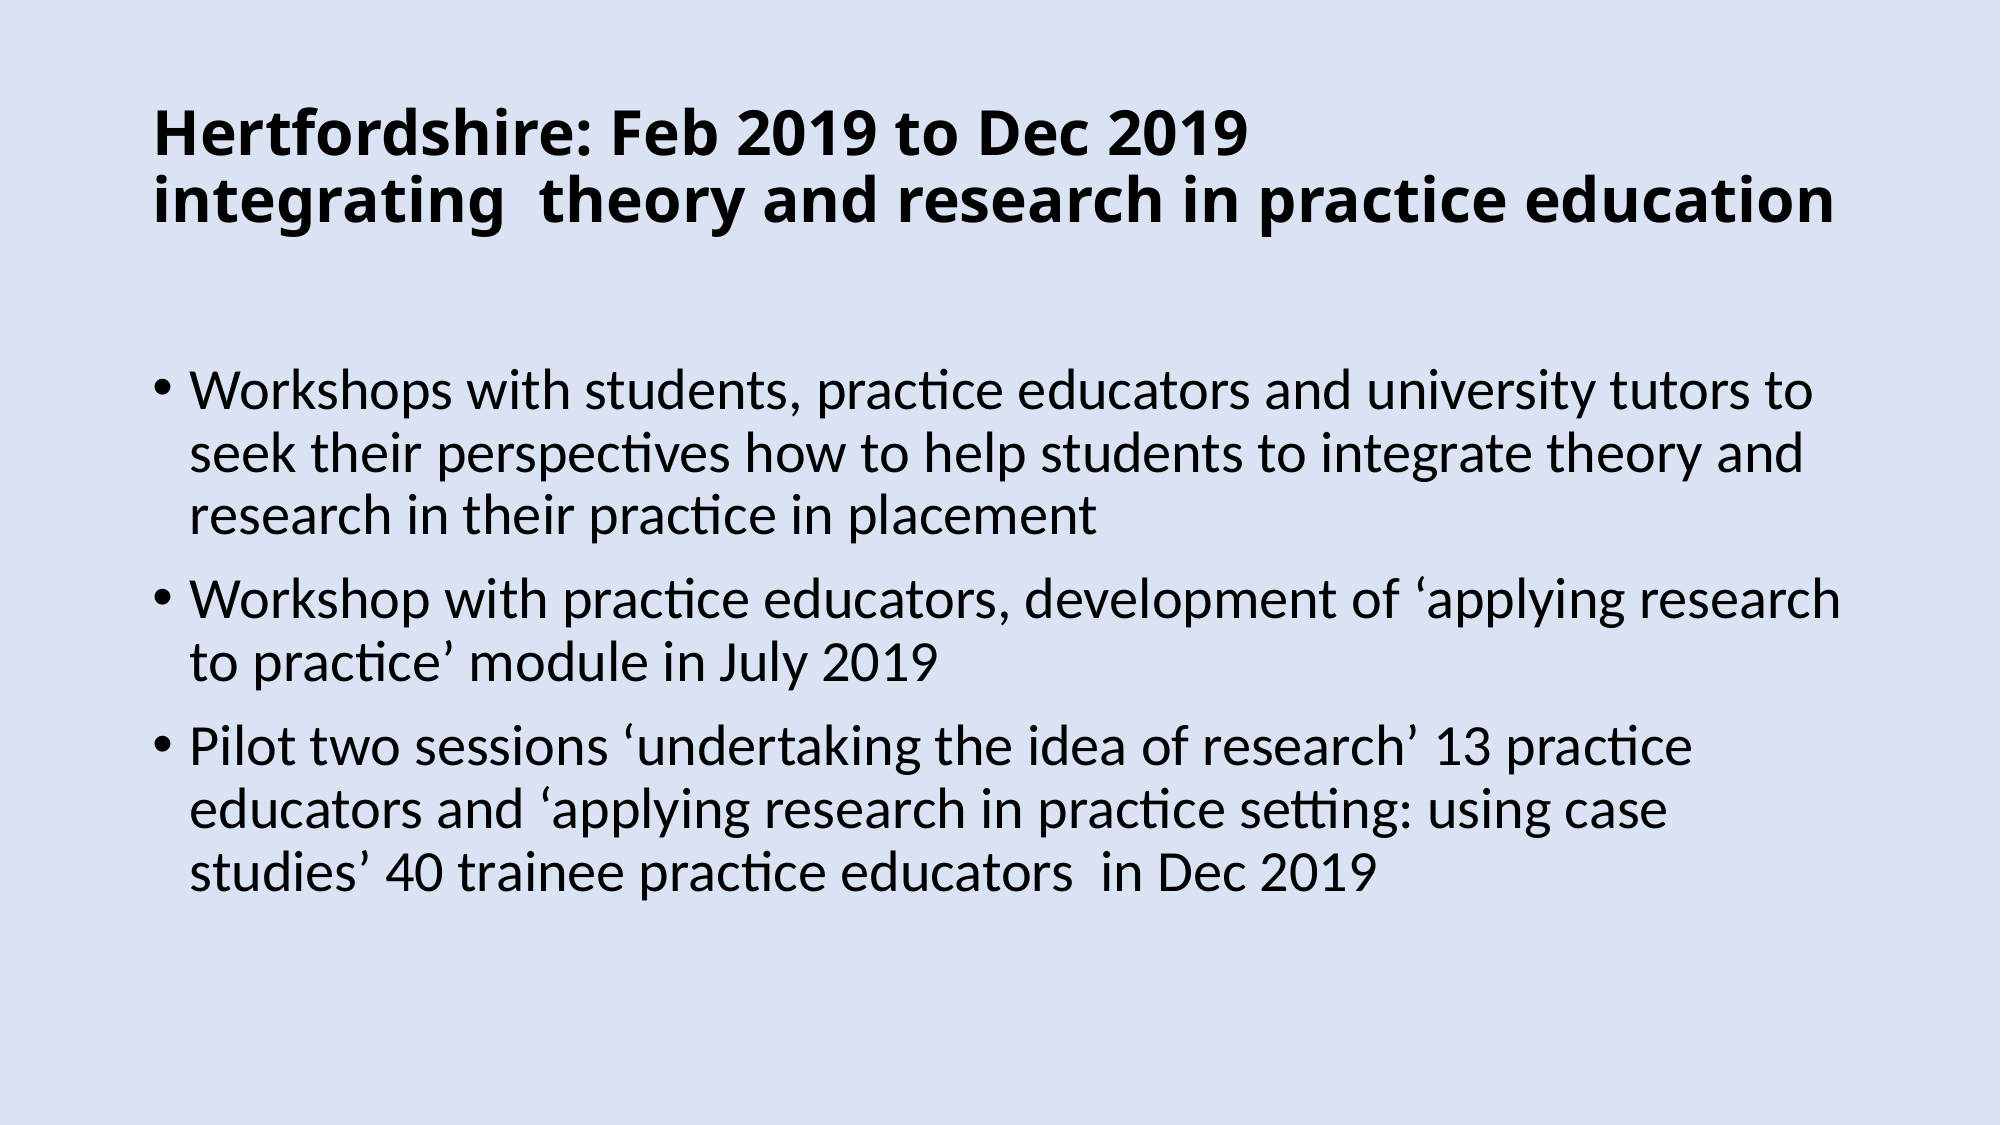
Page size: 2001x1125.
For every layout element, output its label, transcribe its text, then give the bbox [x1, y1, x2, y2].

title Hertfordshire: Feb 2019 to Dec 2019 integrating theory and research in practice education [137, 59, 1863, 278]
list Workshops with students, practice educators and university tutors to seek their perspectives how to help students to integrate theory and research in their practice in placement Workshop with practice educators, development of ‘applying research to practice’ module in July 2019 Pilot two sessions ‘undertaking the idea of research’ 13 practice educators and ‘applying research in practice setting: using case studies’ 40 trainee practice educators in Dec 2019 [137, 351, 1863, 1066]
